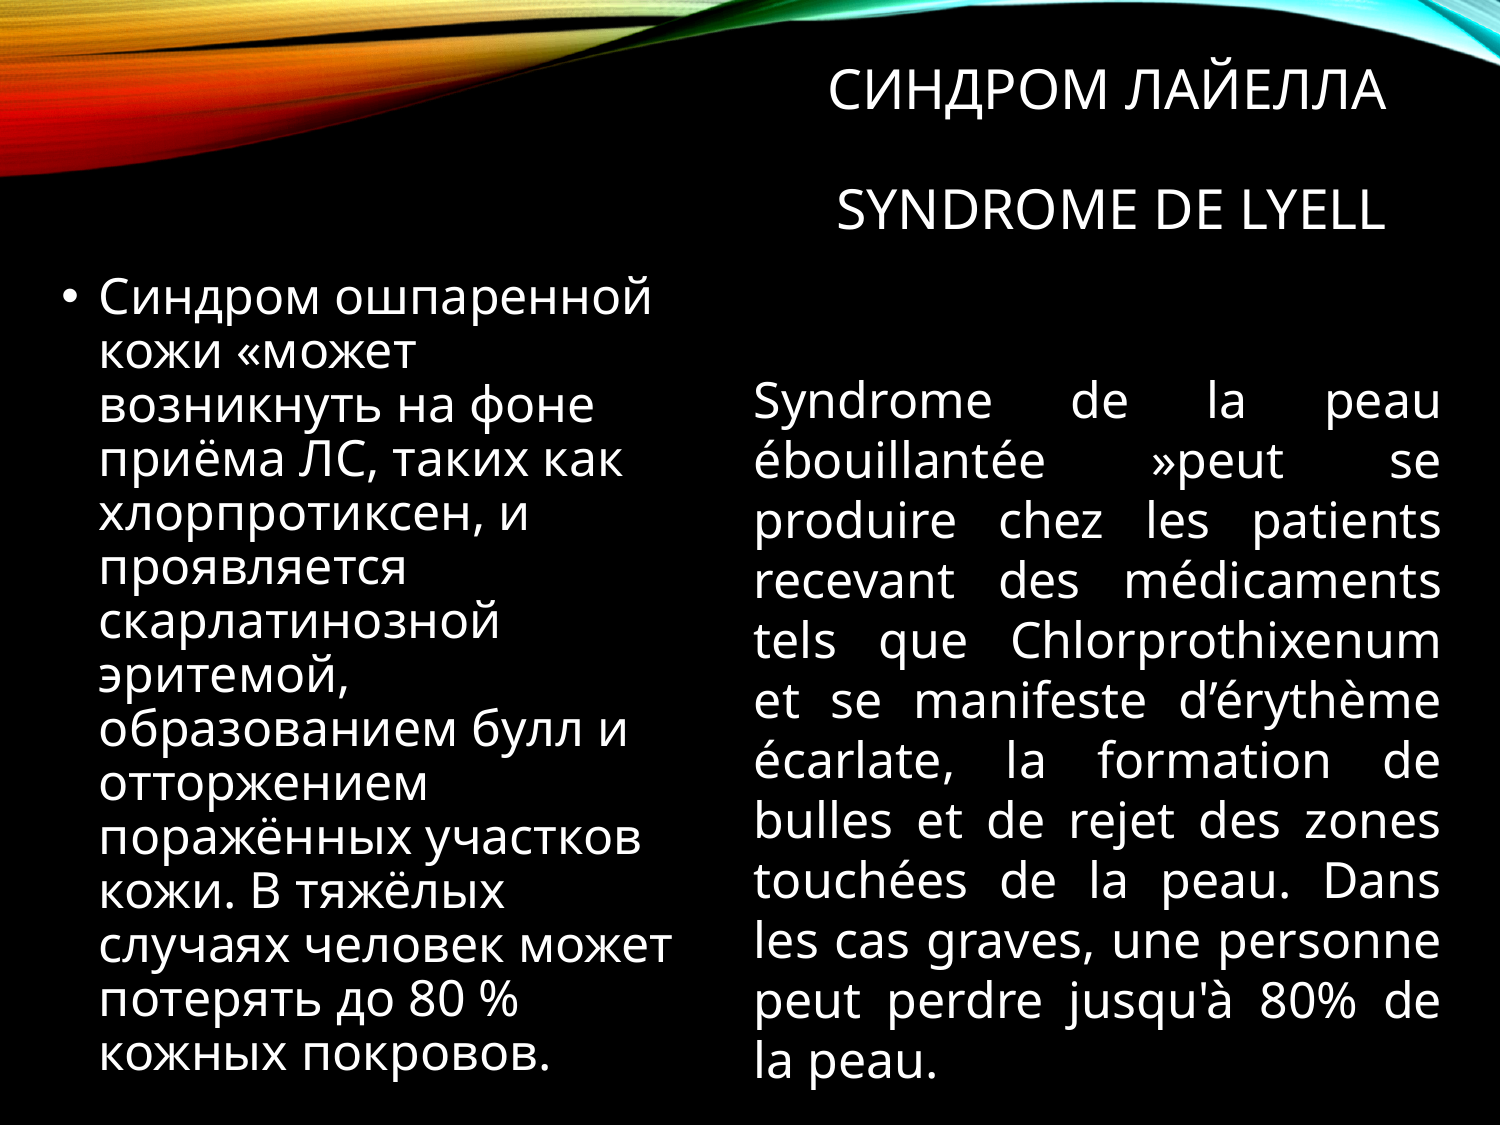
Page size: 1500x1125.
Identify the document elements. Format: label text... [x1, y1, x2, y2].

list Синдром ошпаренной кожи «может возникнуть на фоне приёма ЛС, таких как хлорпротиксен, и проявляется скарлатинозной эритемой, образованием булл и отторжением поражённых участков кожи. В тяжёлых случаях человек может потерять до 80 % кожных покровов. [46, 264, 711, 1028]
title Синдром ЛайелЛа Syndrome de Lyell [356, 53, 1403, 250]
picture [0, 0, 1500, 178]
text_box Syndrome de la peau ébouillantée »peut se produire chez les patients recevant des médicaments tels que Chlorprothixenum et se manifeste d’érythème écarlate, la formation de bulles et de rejet des zones touchées de la peau. Dans les cas graves, une personne peut perdre jusqu'à 80% de la peau. [739, 360, 1458, 1096]
